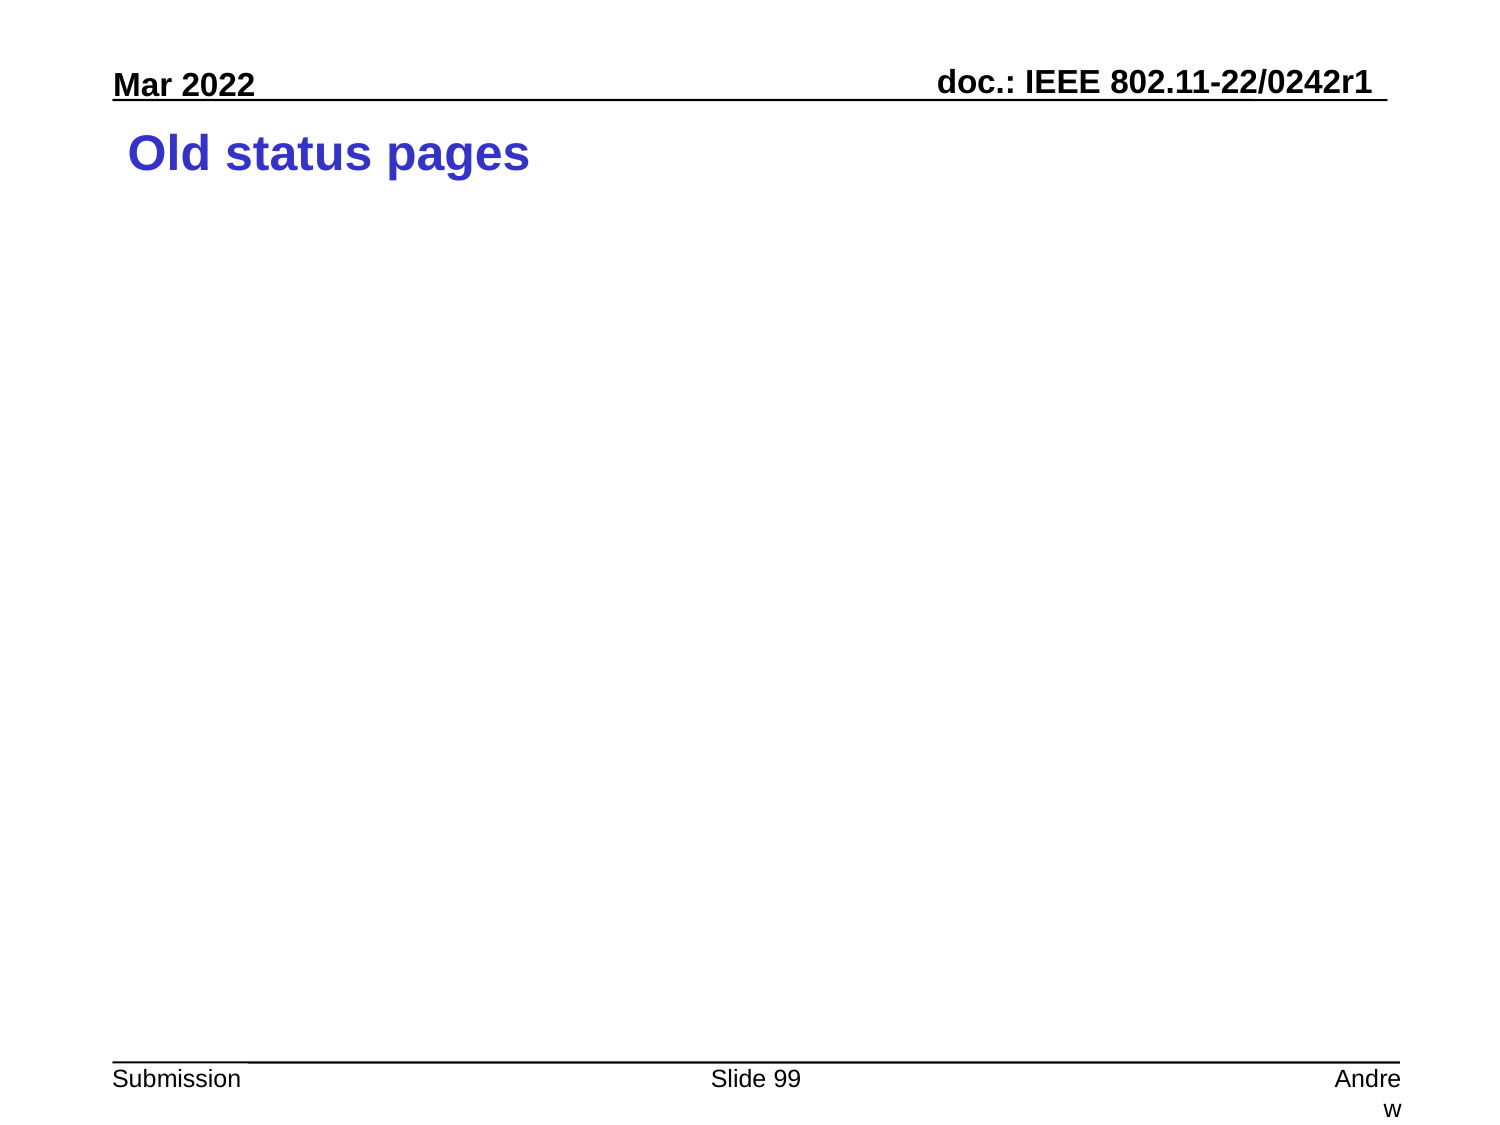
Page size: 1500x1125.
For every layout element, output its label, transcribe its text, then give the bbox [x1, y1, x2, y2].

footer Andrew Myles, Cisco [1320, 1061, 1402, 1093]
title Old status pages [112, 112, 1388, 288]
slide_number Slide 99 [709, 1061, 803, 1093]
